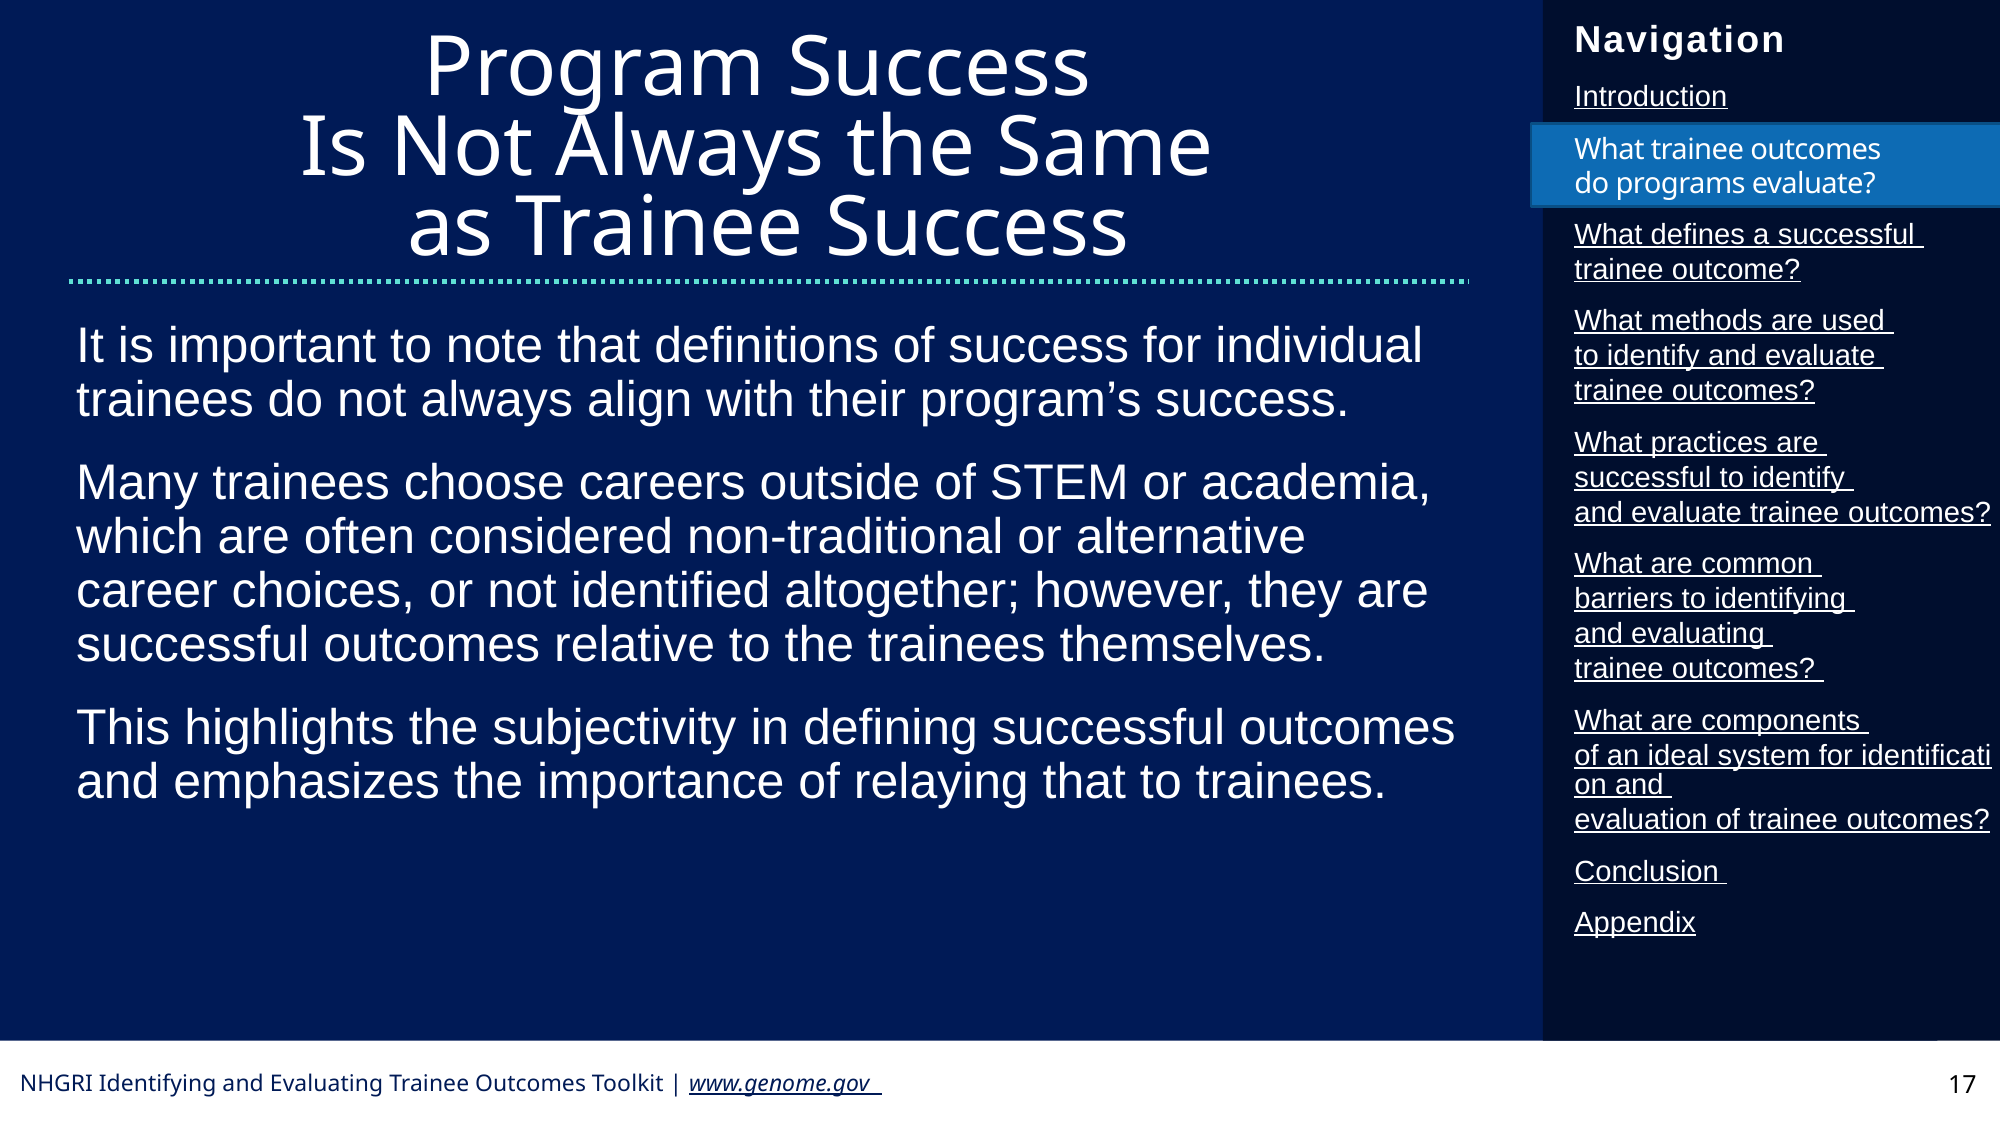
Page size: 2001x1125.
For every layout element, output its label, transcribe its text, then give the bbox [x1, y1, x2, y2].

text_box 17 [1894, 1055, 2000, 1116]
text_box What trainee outcomes do programs evaluate? [1559, 122, 2000, 208]
list It is important to note that definitions of success for individual trainees do not always align with their program’s success. Many trainees choose careers outside of STEM or academia, which are often considered non-traditional or alternative career choices, or not identified altogether; however, they are successful outcomes relative to the trainees themselves. This highlights the subjectivity in defining successful outcomes and emphasizes the importance of relaying that to trainees. [68, 311, 1469, 999]
title Program Success Is Not Always the Same as Trainee Success [68, 24, 1469, 191]
text_box [1530, 122, 1559, 208]
